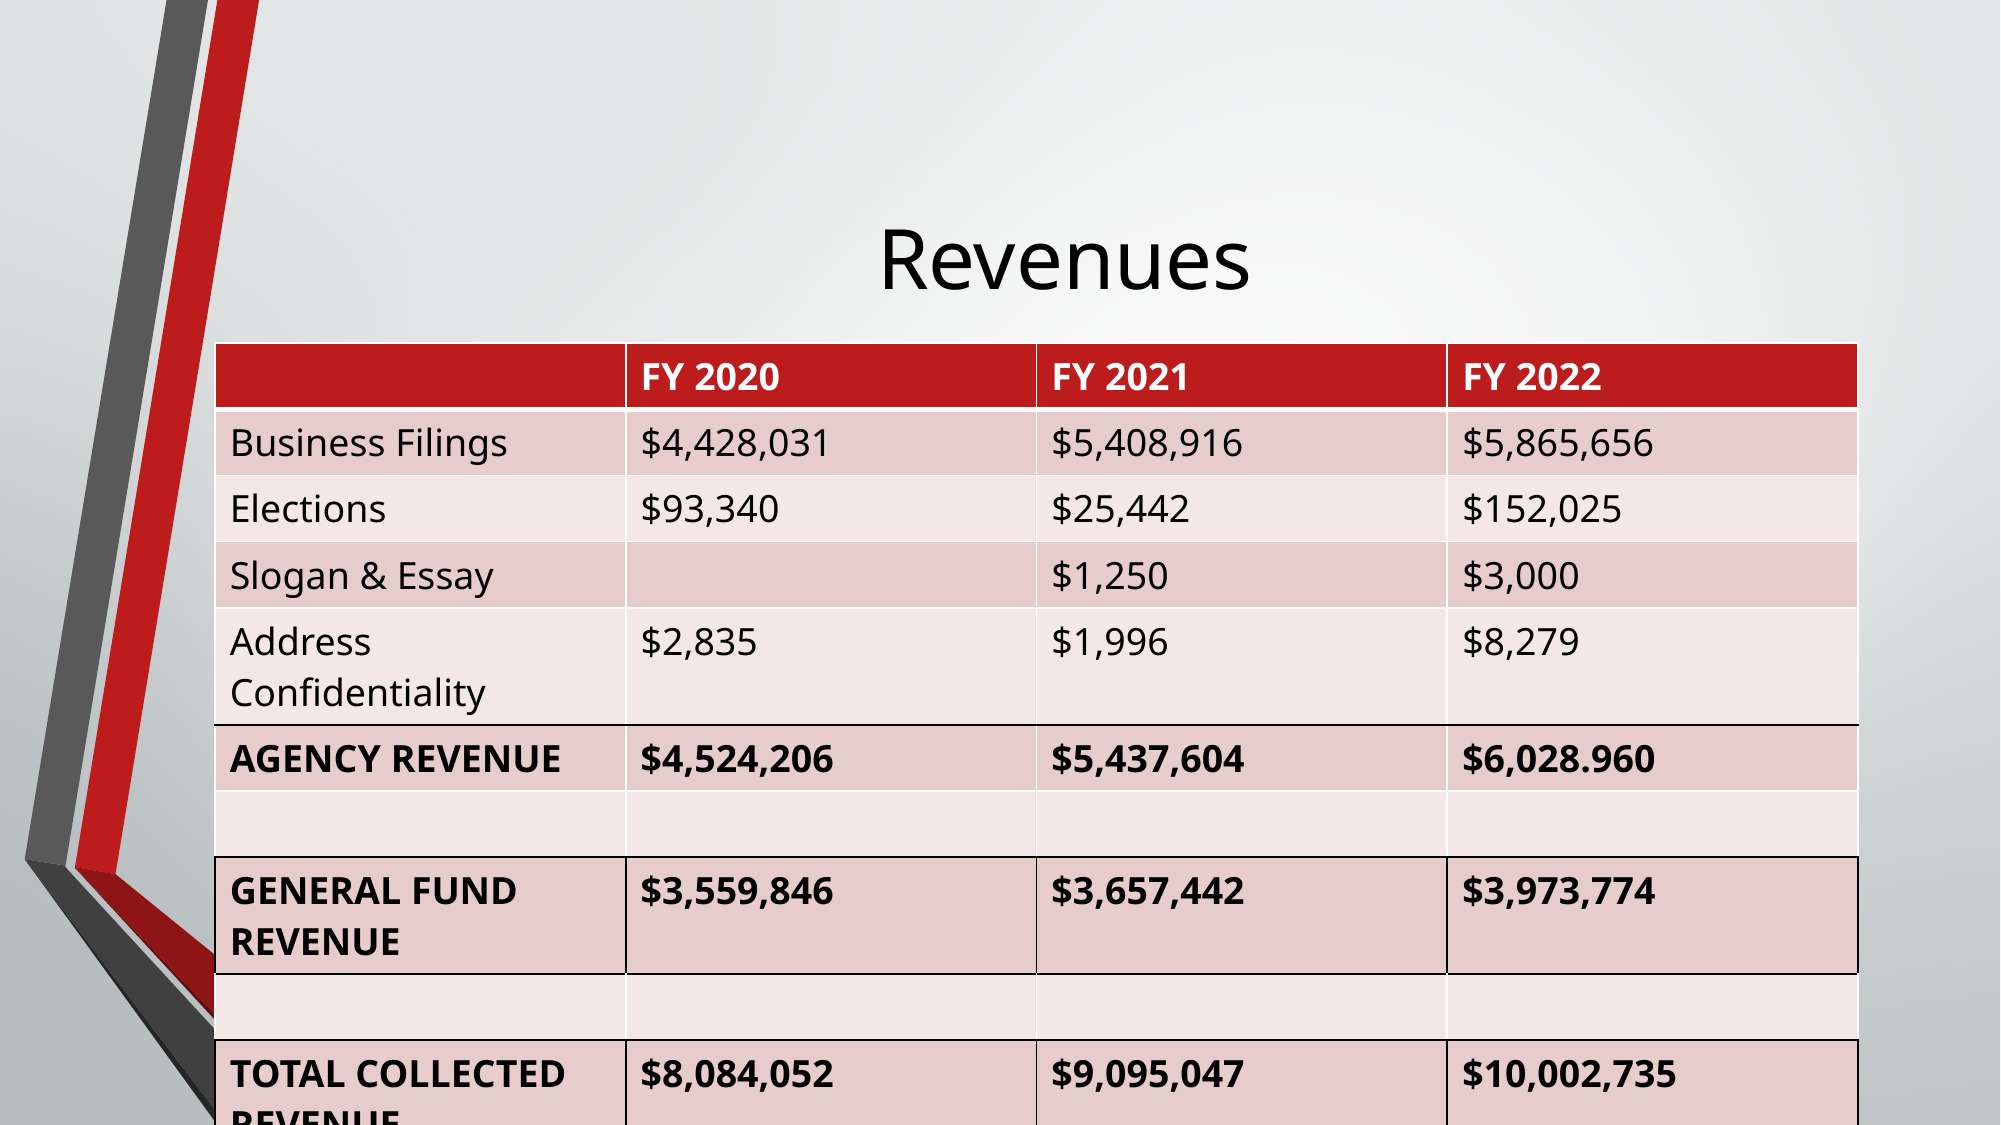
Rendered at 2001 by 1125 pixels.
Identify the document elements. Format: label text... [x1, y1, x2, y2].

table_cell $152,025 [1448, 476, 1857, 541]
table_cell $93,340 [627, 476, 1036, 541]
table_cell Slogan & Essay [216, 542, 625, 607]
table_cell $25,442 [1037, 476, 1446, 541]
table_cell TOTAL COLLECTED REVENUE [216, 1041, 625, 1125]
table_cell Business Filings [216, 412, 625, 475]
table_cell $8,279 [1448, 609, 1857, 724]
table_cell $4,524,206 [627, 726, 1036, 790]
table_header FY 2022 [1448, 344, 1857, 407]
table_cell $3,973,774 [1448, 858, 1857, 973]
table_cell [216, 975, 625, 1039]
table_cell [627, 792, 1036, 856]
table_cell [216, 792, 625, 856]
table_cell Address Confidentiality [216, 609, 625, 724]
table_cell $1,996 [1037, 609, 1446, 724]
table_cell $8,084,052 [627, 1041, 1036, 1125]
table_cell $3,657,442 [1037, 858, 1446, 973]
title Revenues [243, 112, 1887, 400]
table_cell $5,437,604 [1037, 726, 1446, 790]
table_cell GENERAL FUND REVENUE [216, 858, 625, 973]
table_cell [627, 975, 1036, 1039]
table_cell $4,428,031 [627, 412, 1036, 475]
table_cell AGENCY REVENUE [216, 726, 625, 790]
table_header [216, 344, 625, 407]
table_cell $10,002,735 [1448, 1041, 1857, 1125]
table_cell $5,865,656 [1448, 412, 1857, 475]
table_cell $3,000 [1448, 542, 1857, 607]
table_cell $9,095,047 [1037, 1041, 1446, 1125]
table_cell $3,559,846 [627, 858, 1036, 973]
table_cell [627, 542, 1036, 607]
table_cell $5,408,916 [1037, 412, 1446, 475]
table_cell $6,028.960 [1448, 726, 1857, 790]
table_cell [1448, 975, 1857, 1039]
table_cell $1,250 [1037, 542, 1446, 607]
table_cell Elections [216, 476, 625, 541]
table_header FY 2021 [1037, 344, 1446, 407]
table_cell [1448, 792, 1857, 856]
table_cell [1037, 975, 1446, 1039]
table_header FY 2020 [627, 344, 1036, 407]
table_cell [1037, 792, 1446, 856]
table_cell $2,835 [627, 609, 1036, 724]
